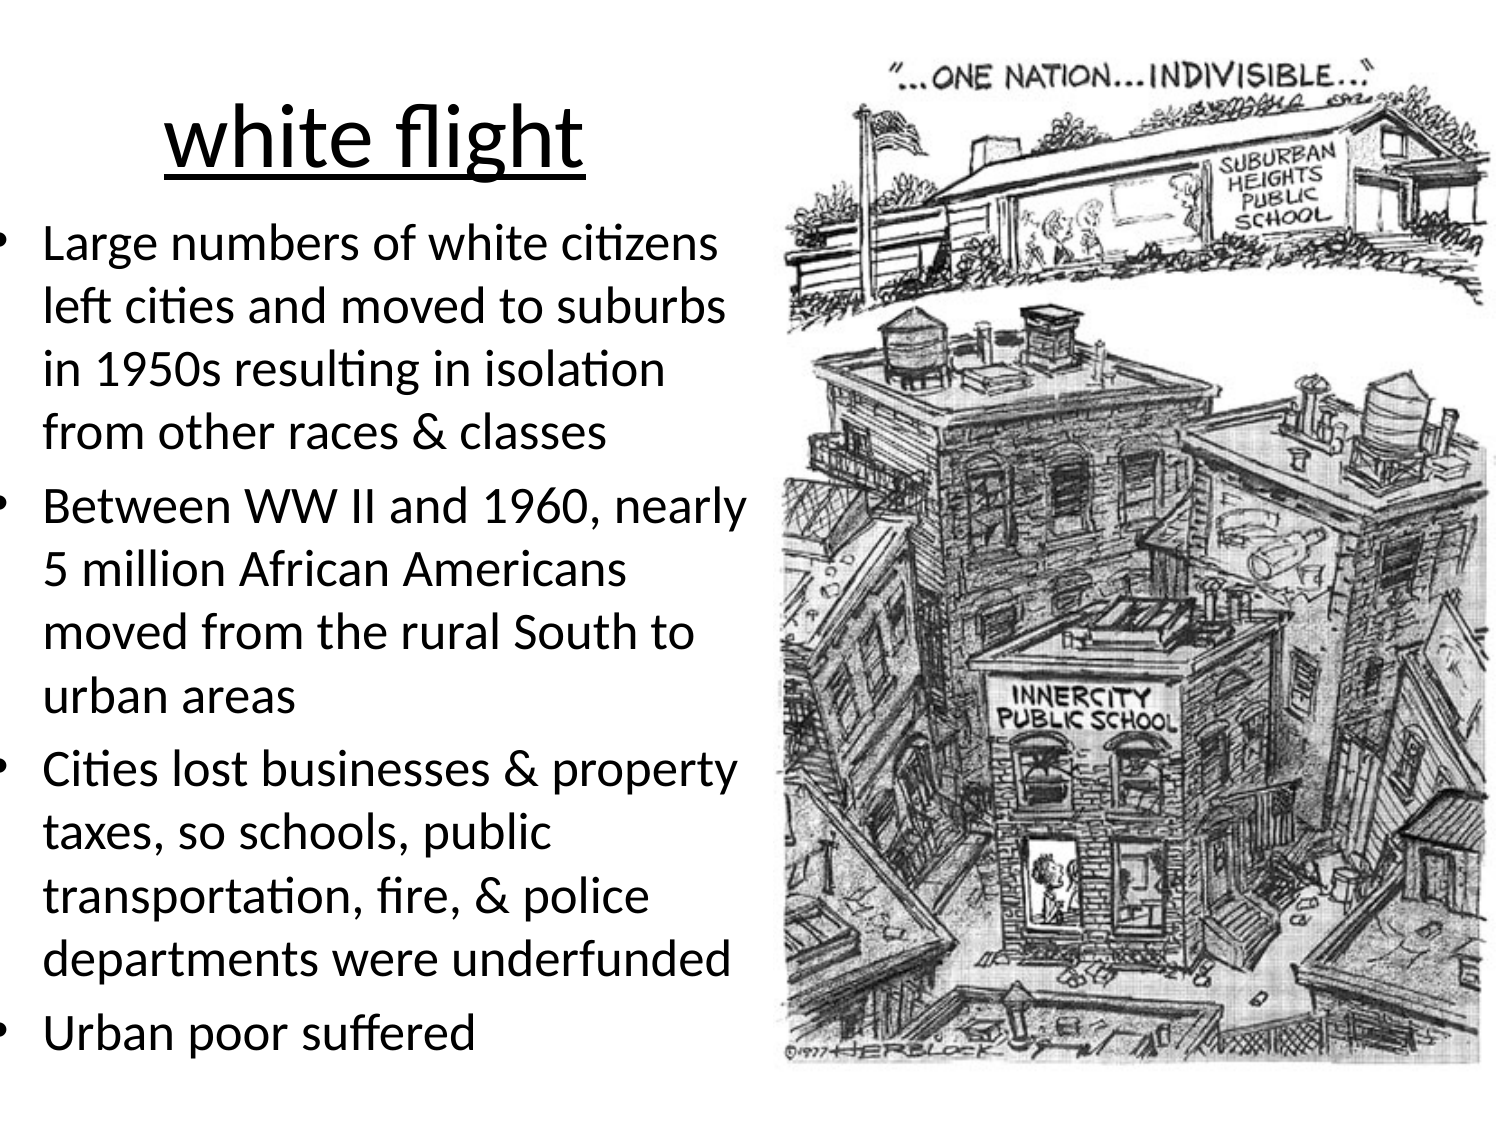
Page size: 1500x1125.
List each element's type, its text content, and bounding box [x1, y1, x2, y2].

title white flight [0, 37, 838, 200]
picture [773, 44, 1497, 1076]
list Large numbers of white citizens left cities and moved to suburbs in 1950s resulting in isolation from other races & classes Between WW II and 1960, nearly 5 million African Americans moved from the rural South to urban areas Cities lost businesses & property taxes, so schools, public transportation, fire, & police departments were underfunded Urban poor suffered [0, 200, 774, 1088]
